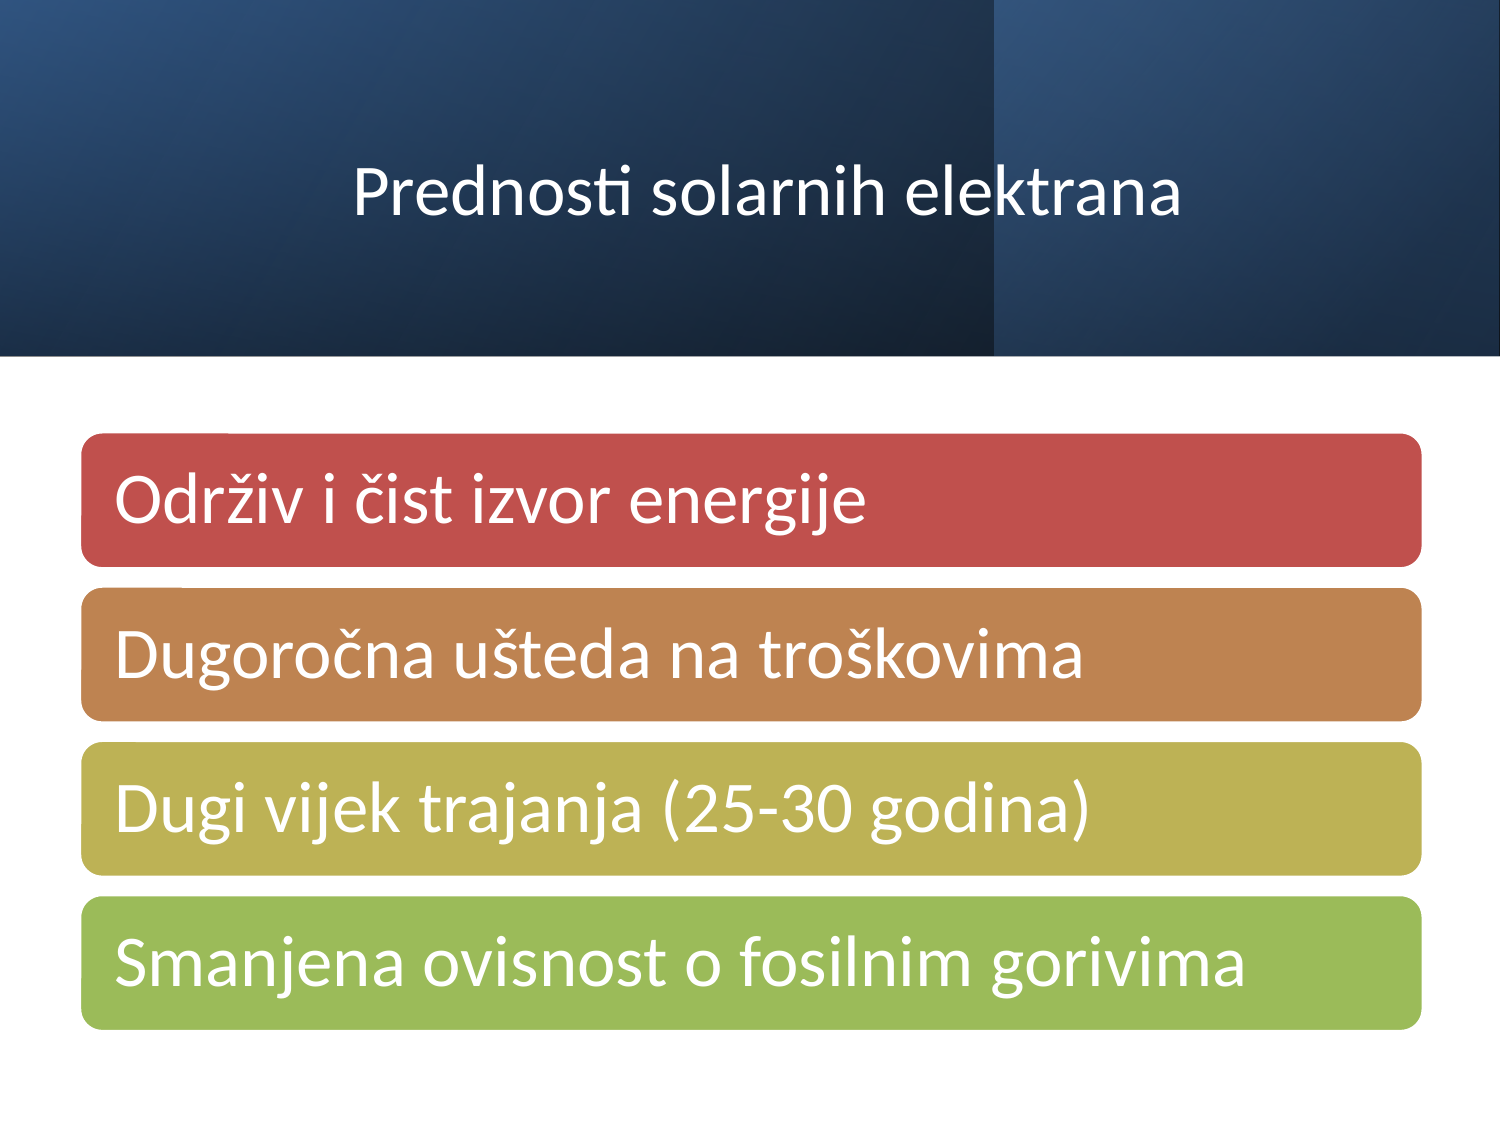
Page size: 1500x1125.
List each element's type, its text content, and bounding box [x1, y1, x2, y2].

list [78, 428, 1424, 1035]
text_box [0, 358, 1500, 1125]
title Prednosti solarnih elektrana [170, 57, 1366, 316]
text_box [0, 0, 1500, 358]
